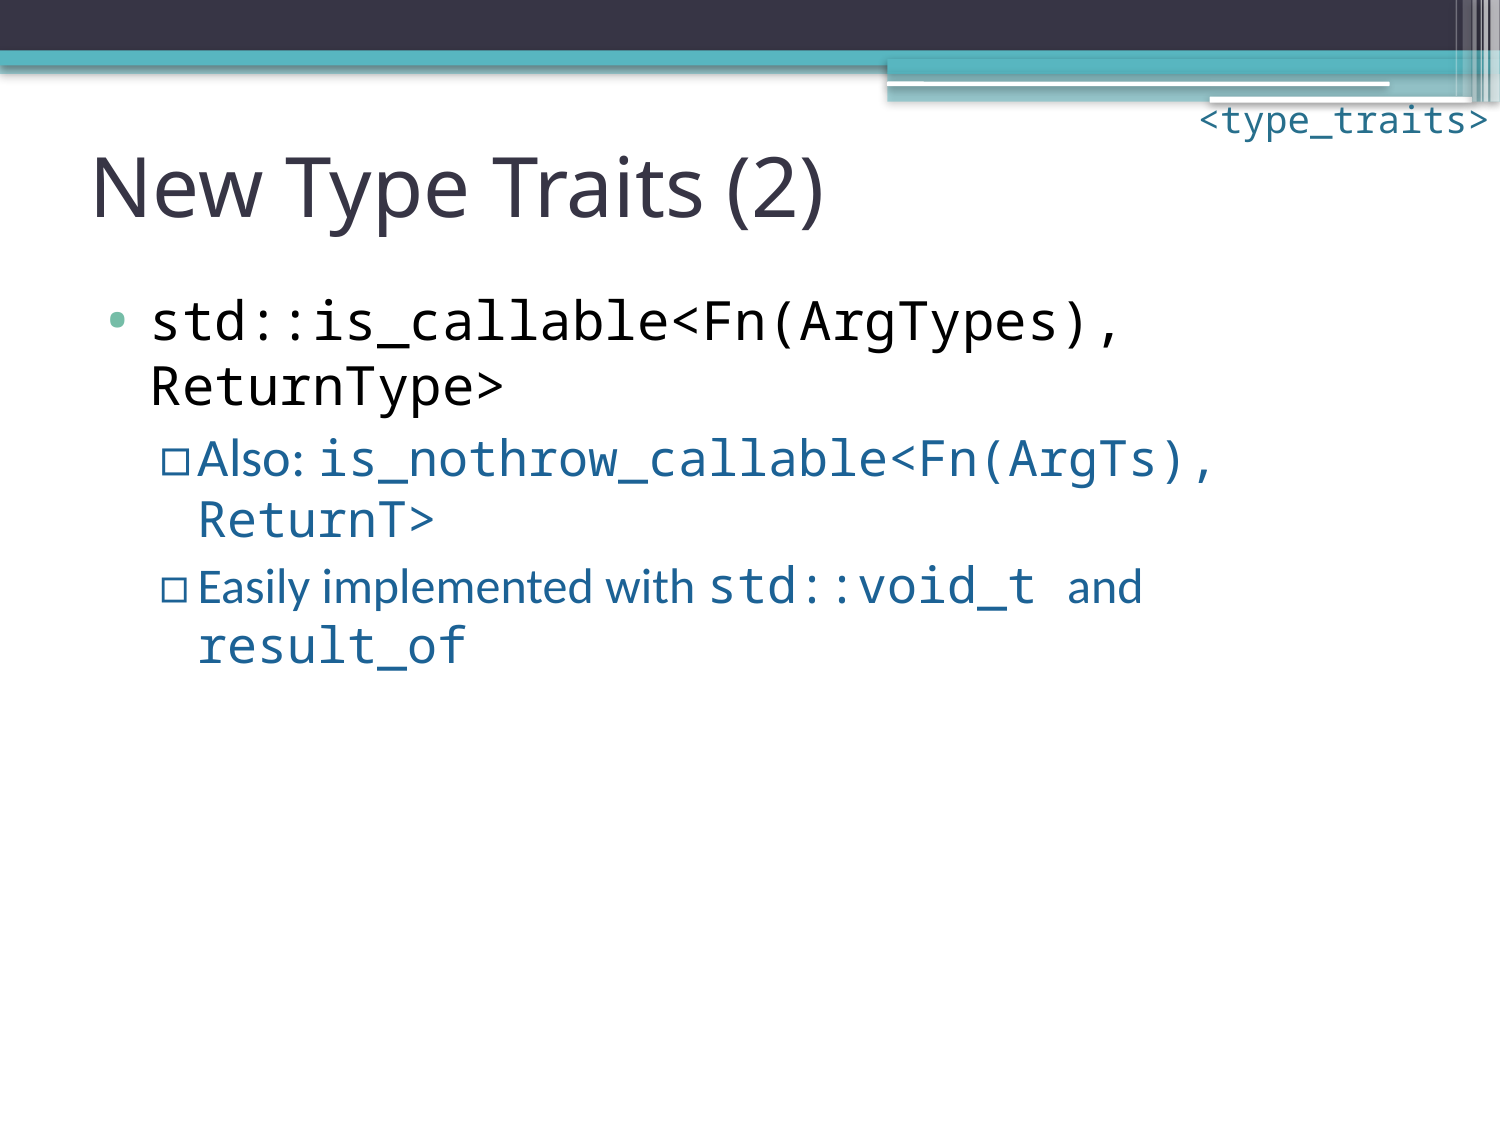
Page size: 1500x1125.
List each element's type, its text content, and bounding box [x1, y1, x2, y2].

text_box <type_traits> [1182, 89, 1500, 149]
list std::is_callable<Fn(ArgTypes), ReturnType> Also: is_nothrow_callable<Fn(ArgTs), ReturnT> Easily implemented with std::void_t and result_of [75, 278, 1425, 1079]
title New Type Traits (2) [75, 96, 1425, 272]
